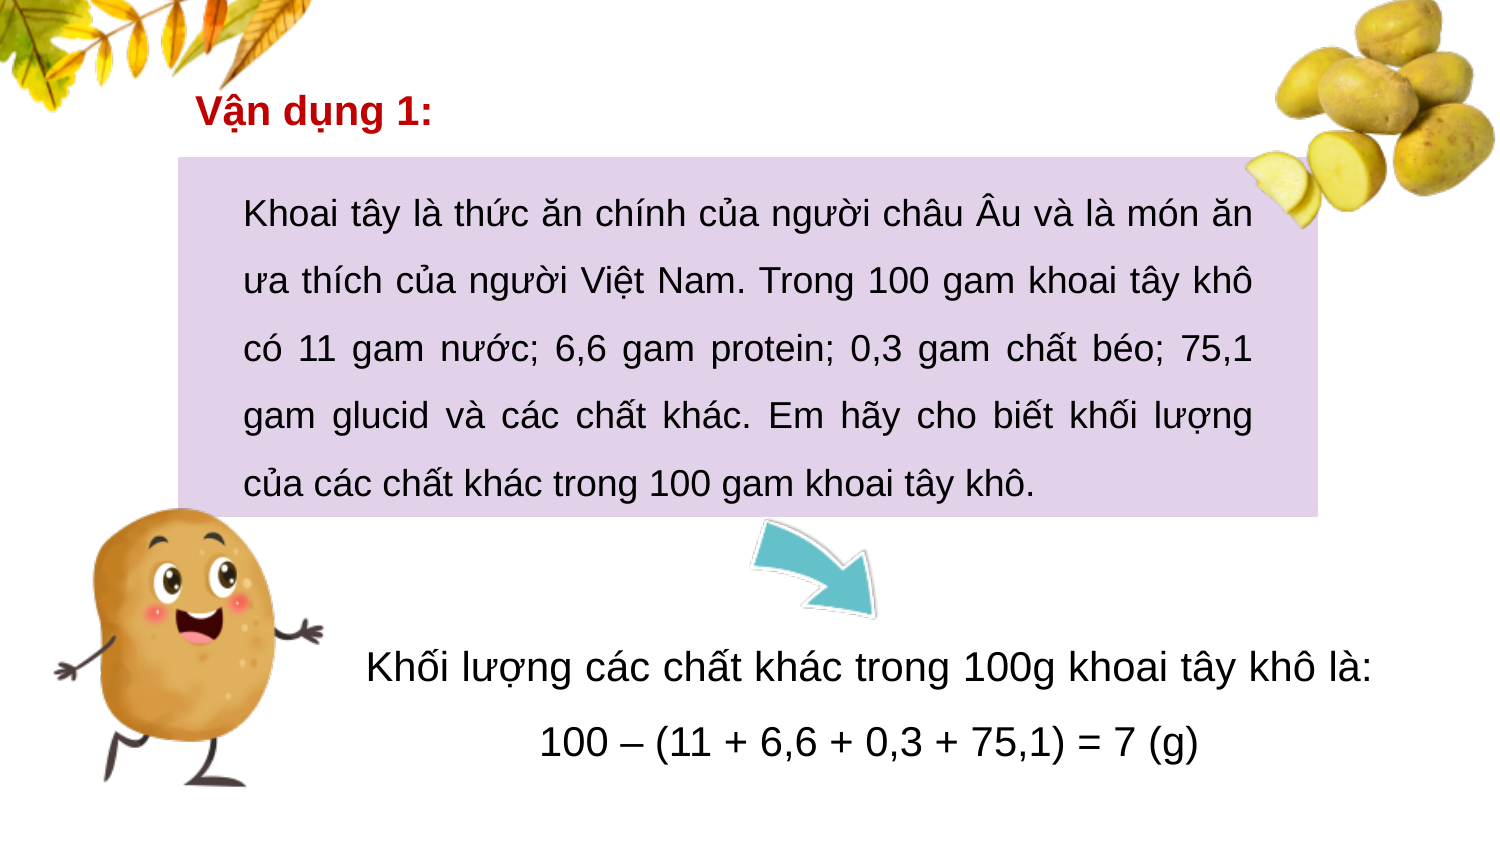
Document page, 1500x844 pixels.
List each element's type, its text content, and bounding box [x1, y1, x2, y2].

picture [1240, 0, 1500, 252]
text_box Khoai tây là thức ăn chính của người châu Âu và là món ăn ưa thích của người Việt Nam. Trong 100 gam khoai tây khô có 11 gam nước; 6,6 gam protein; 0,3 gam chất béo; 75,1 gam glucid và các chất khác. Em hãy cho biết khối lượng của các chất khác trong 100 gam khoai tây khô. [228, 159, 1269, 512]
text_box Vận dụng 1: [180, 75, 462, 141]
picture [0, 0, 339, 130]
text_box Khối lượng các chất khác trong 100g khoai tây khô là: 100 – (11 + 6,6 + 0,3 + 75,1) = 7 (g) [356, 607, 1389, 772]
text_box [356, 260, 1318, 517]
picture [0, 472, 352, 826]
text_box [178, 157, 1235, 471]
picture [747, 514, 881, 621]
